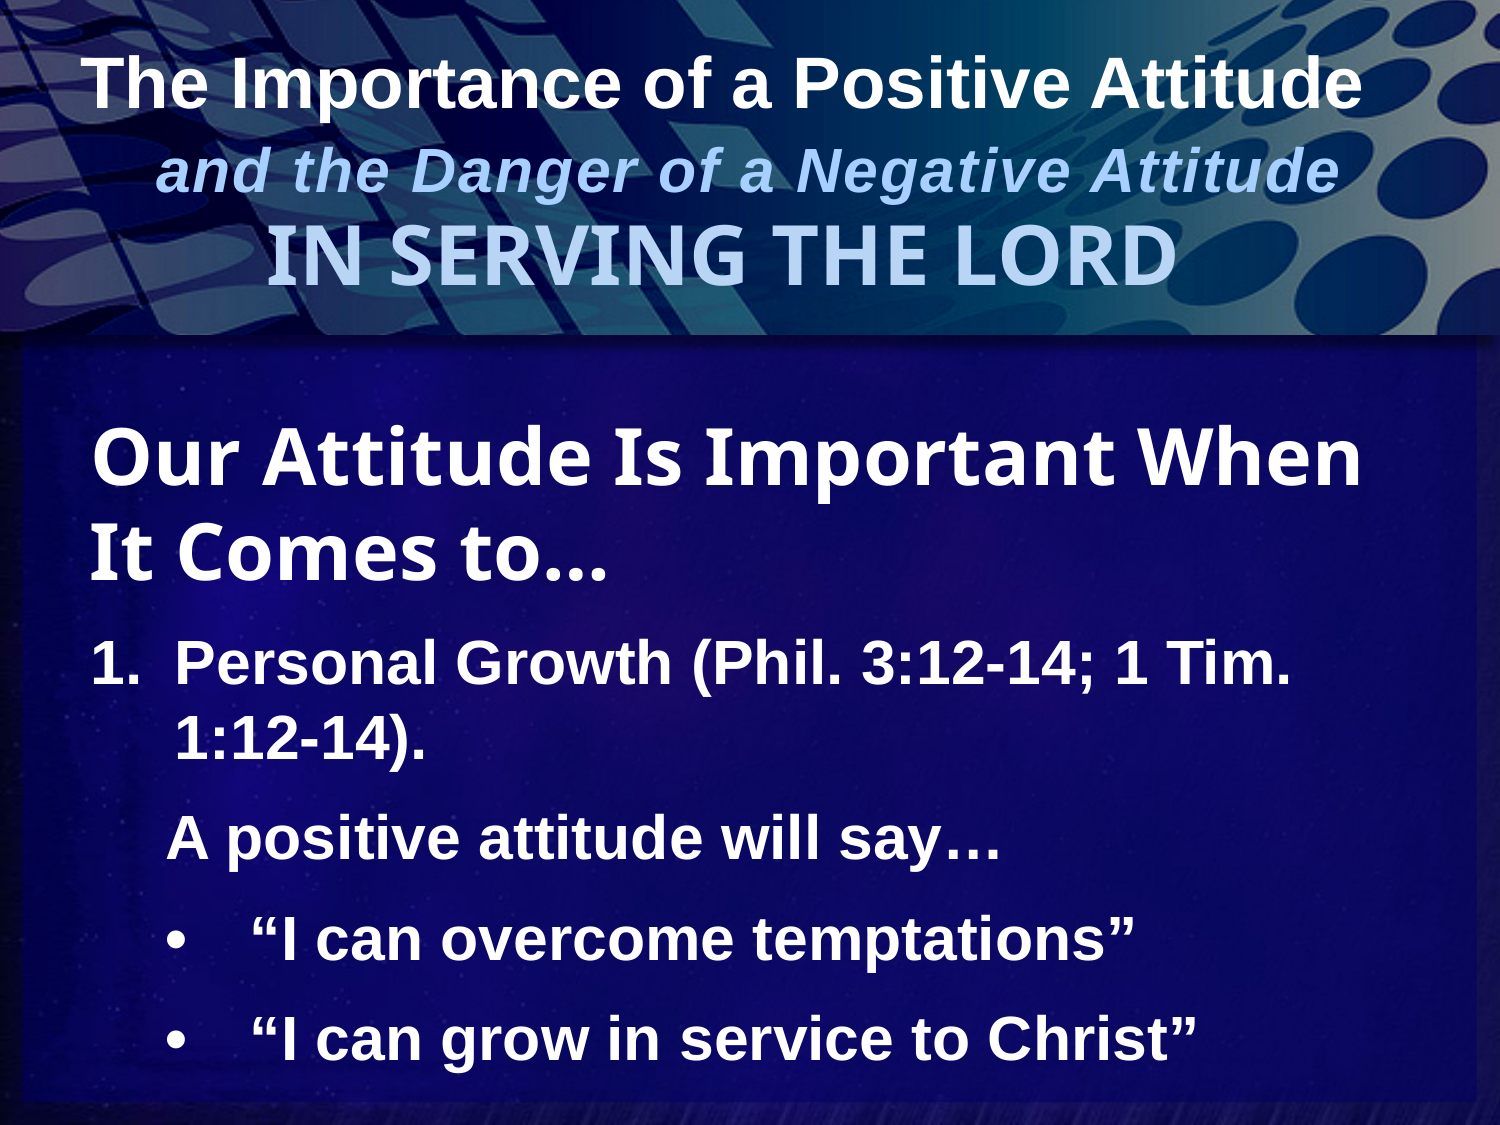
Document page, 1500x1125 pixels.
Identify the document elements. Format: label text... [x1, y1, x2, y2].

text_box and the Danger of a Negative Attitude [74, 91, 1424, 245]
text_box Our Attitude Is Important When It Comes to… Personal Growth (Phil. 3:12-14; 1 Tim. 1:12-14). A positive attitude will say… • “I can overcome temptations” • “I can grow in service to Christ” [74, 398, 1425, 1056]
title The Importance of a Positive Attitude [58, 27, 1409, 116]
text_box IN SERVING THE LORD [58, 116, 1408, 310]
picture [0, 335, 1500, 1125]
